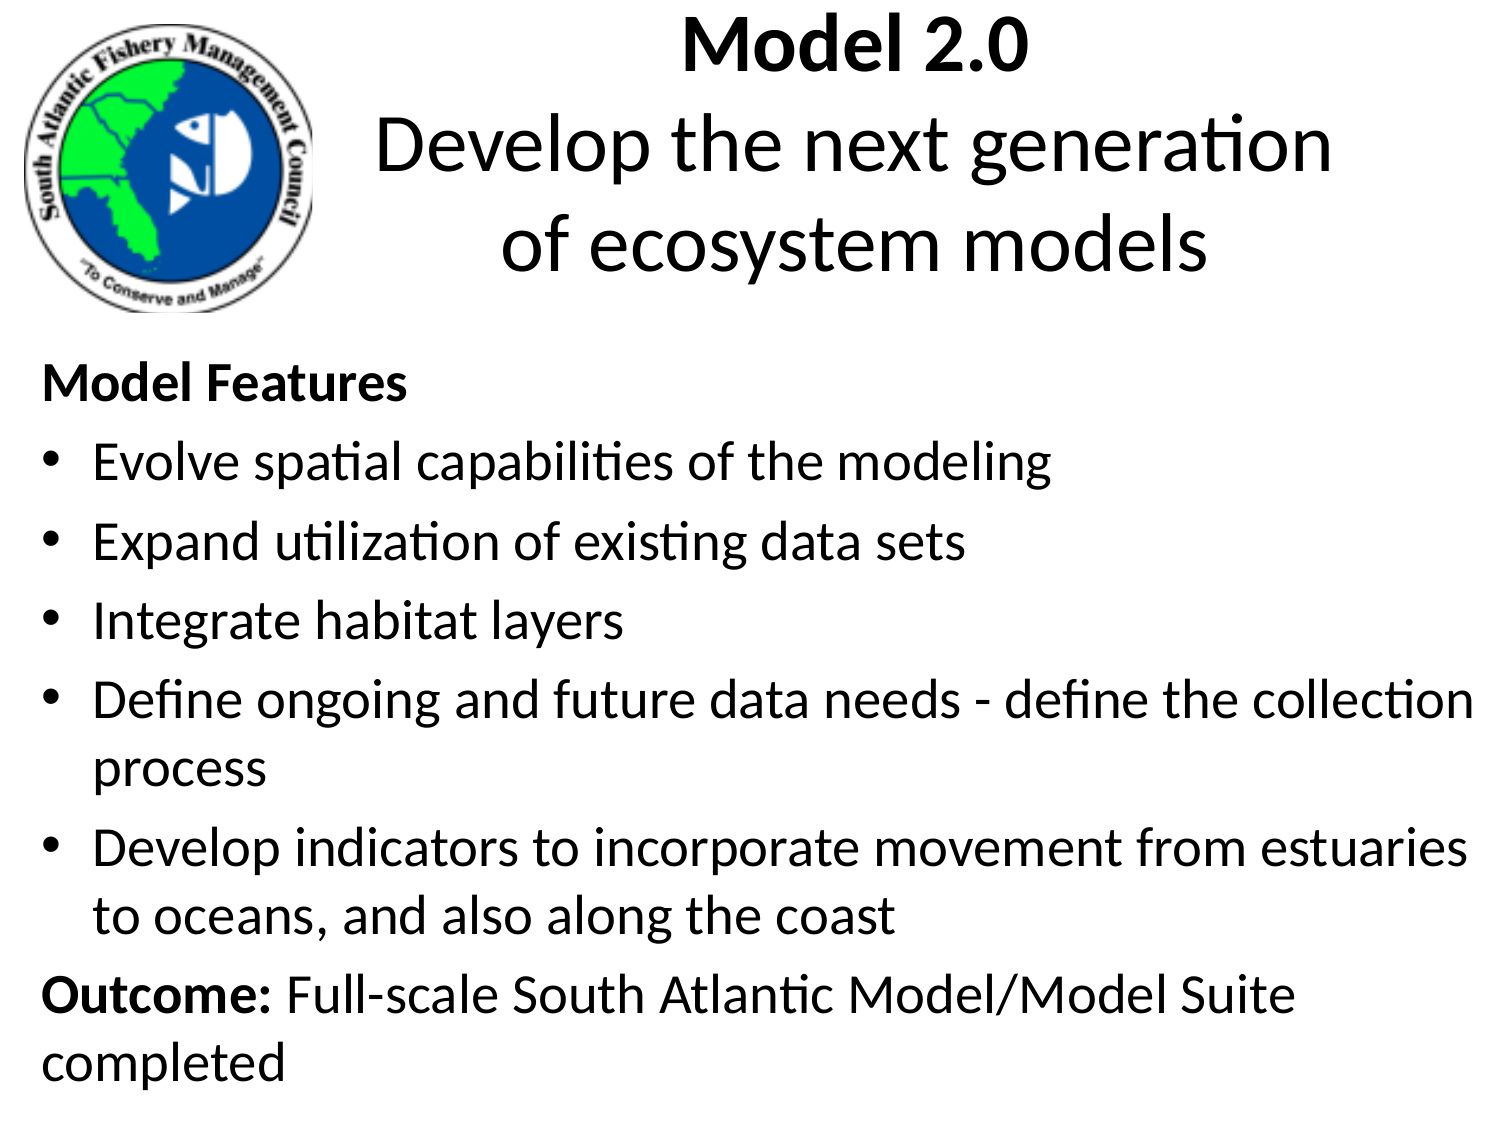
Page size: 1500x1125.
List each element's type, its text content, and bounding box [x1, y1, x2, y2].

text_box Model 2.0 Develop the next generation of ecosystem models [344, 94, 1366, 282]
list Model Features Evolve spatial capabilities of the modeling Expand utilization of existing data sets Integrate habitat layers Define ongoing and future data needs - define the collection process Develop indicators to incorporate movement from estuaries to oceans, and also along the coast Outcome: Full-scale South Atlantic Model/Model Suite completed [26, 337, 1500, 1104]
